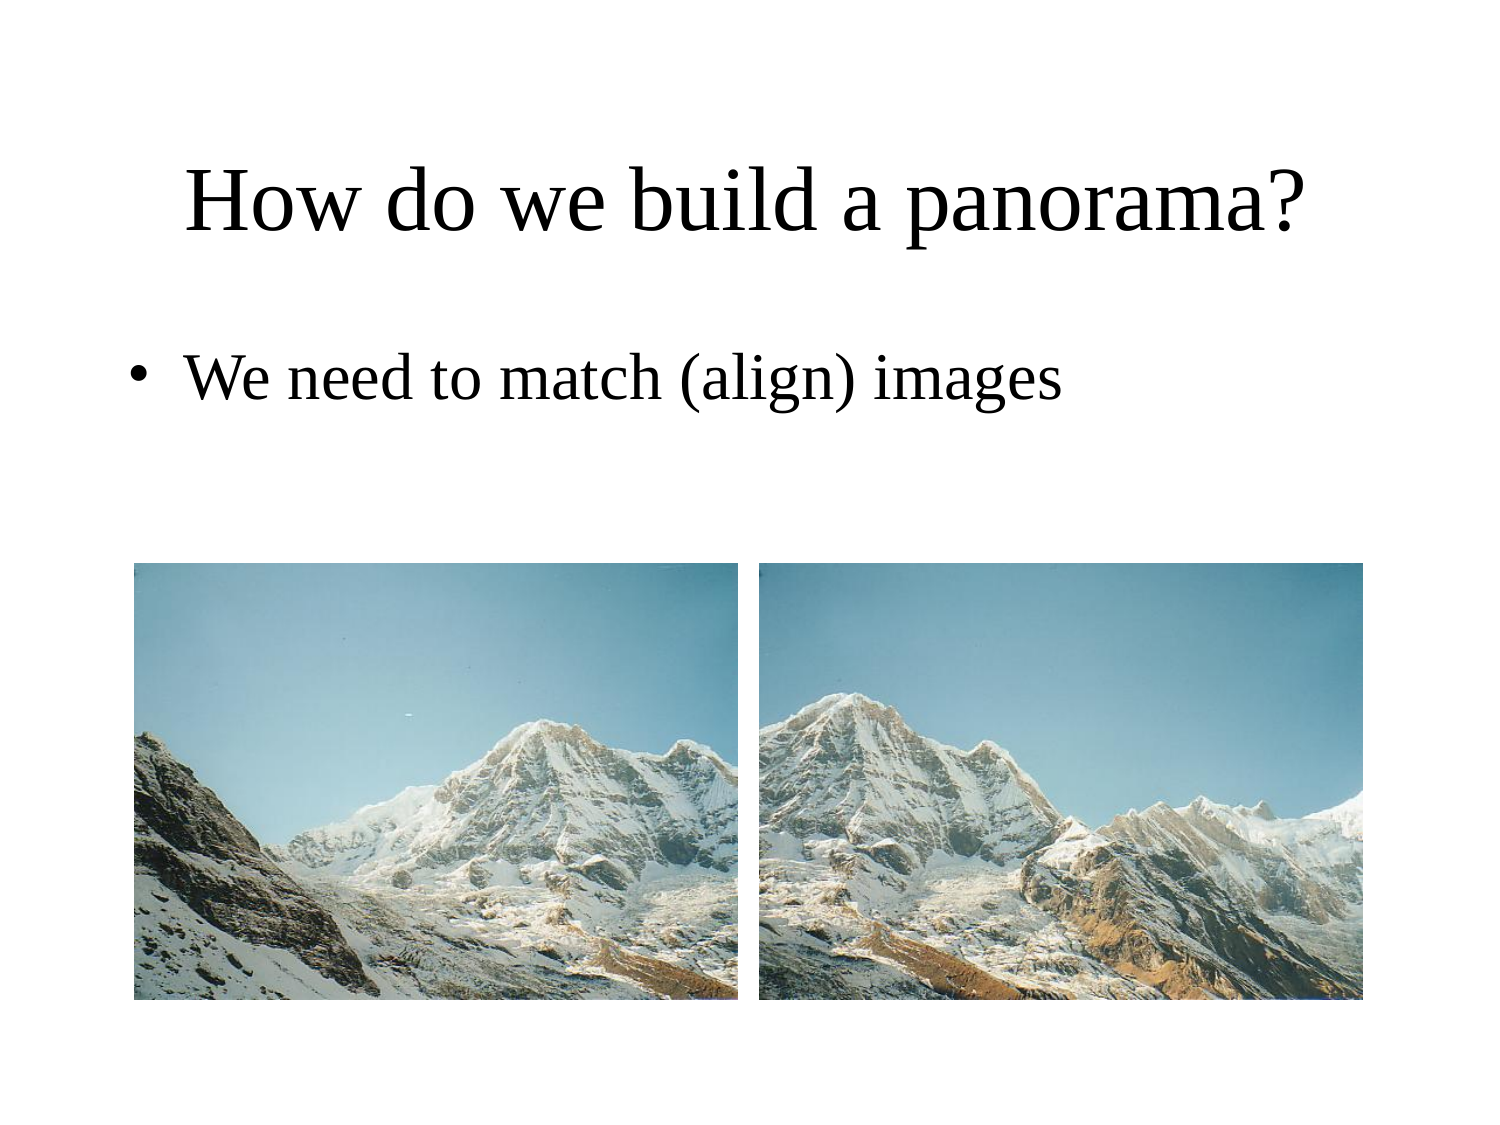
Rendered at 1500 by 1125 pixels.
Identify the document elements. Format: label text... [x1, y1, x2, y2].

list We need to match (align) images [112, 324, 1388, 1125]
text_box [134, 563, 1363, 1001]
title How do we build a panorama? [112, 62, 1388, 324]
